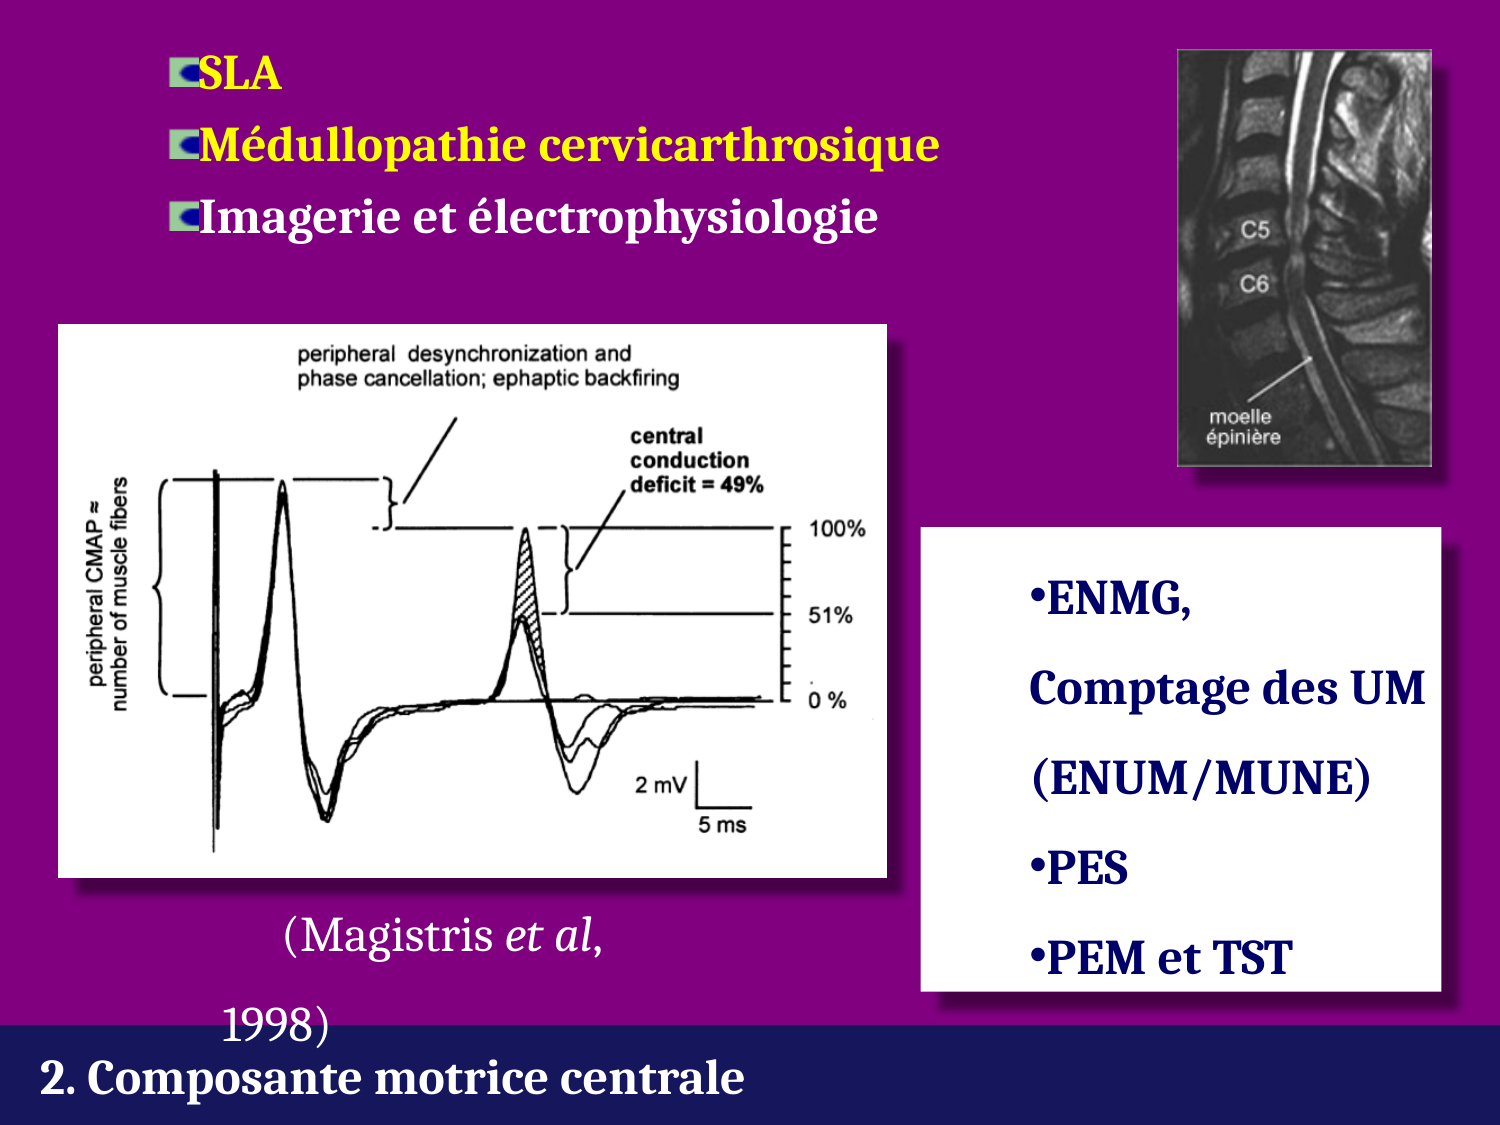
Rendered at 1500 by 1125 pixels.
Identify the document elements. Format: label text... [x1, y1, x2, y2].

text_box 2. Composante motrice centrale [24, 1037, 1380, 1113]
text_box [0, 0, 1500, 1025]
text_box (Magistris et al, 1998) [207, 887, 679, 969]
picture [163, 51, 199, 87]
text_box SLA Médullopathie cervicarthrosique Imagerie et électrophysiologie [40, 0, 1500, 323]
picture [1176, 49, 1432, 467]
picture [58, 323, 887, 879]
picture [163, 123, 199, 159]
picture [163, 195, 199, 231]
text_box ENMG, Comptage des UM (ENUM/MUNE) PES PEM et TST [920, 527, 1442, 992]
